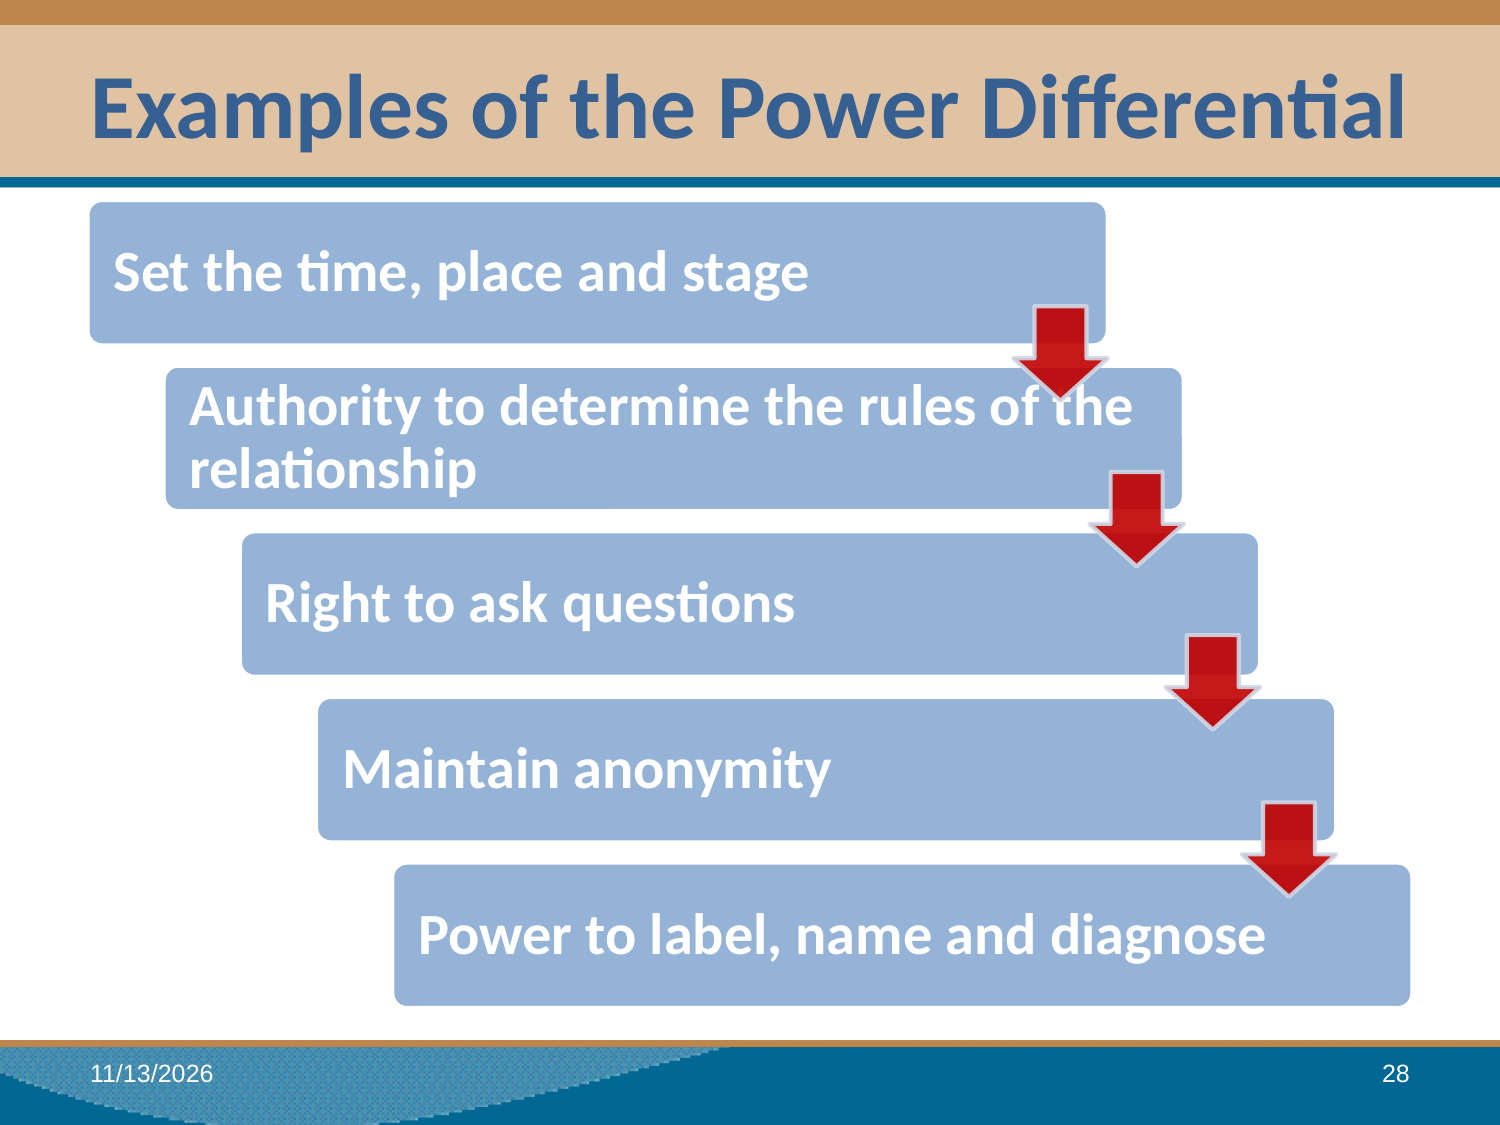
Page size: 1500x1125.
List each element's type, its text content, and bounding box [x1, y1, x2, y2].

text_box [87, 199, 1413, 1009]
text_box [0, 0, 1500, 25]
picture [0, 1040, 1500, 1125]
text_box Examples of the Power Differential [0, 25, 1500, 179]
title Module I: Research [75, 189, 1425, 233]
text_box [0, 179, 1500, 189]
